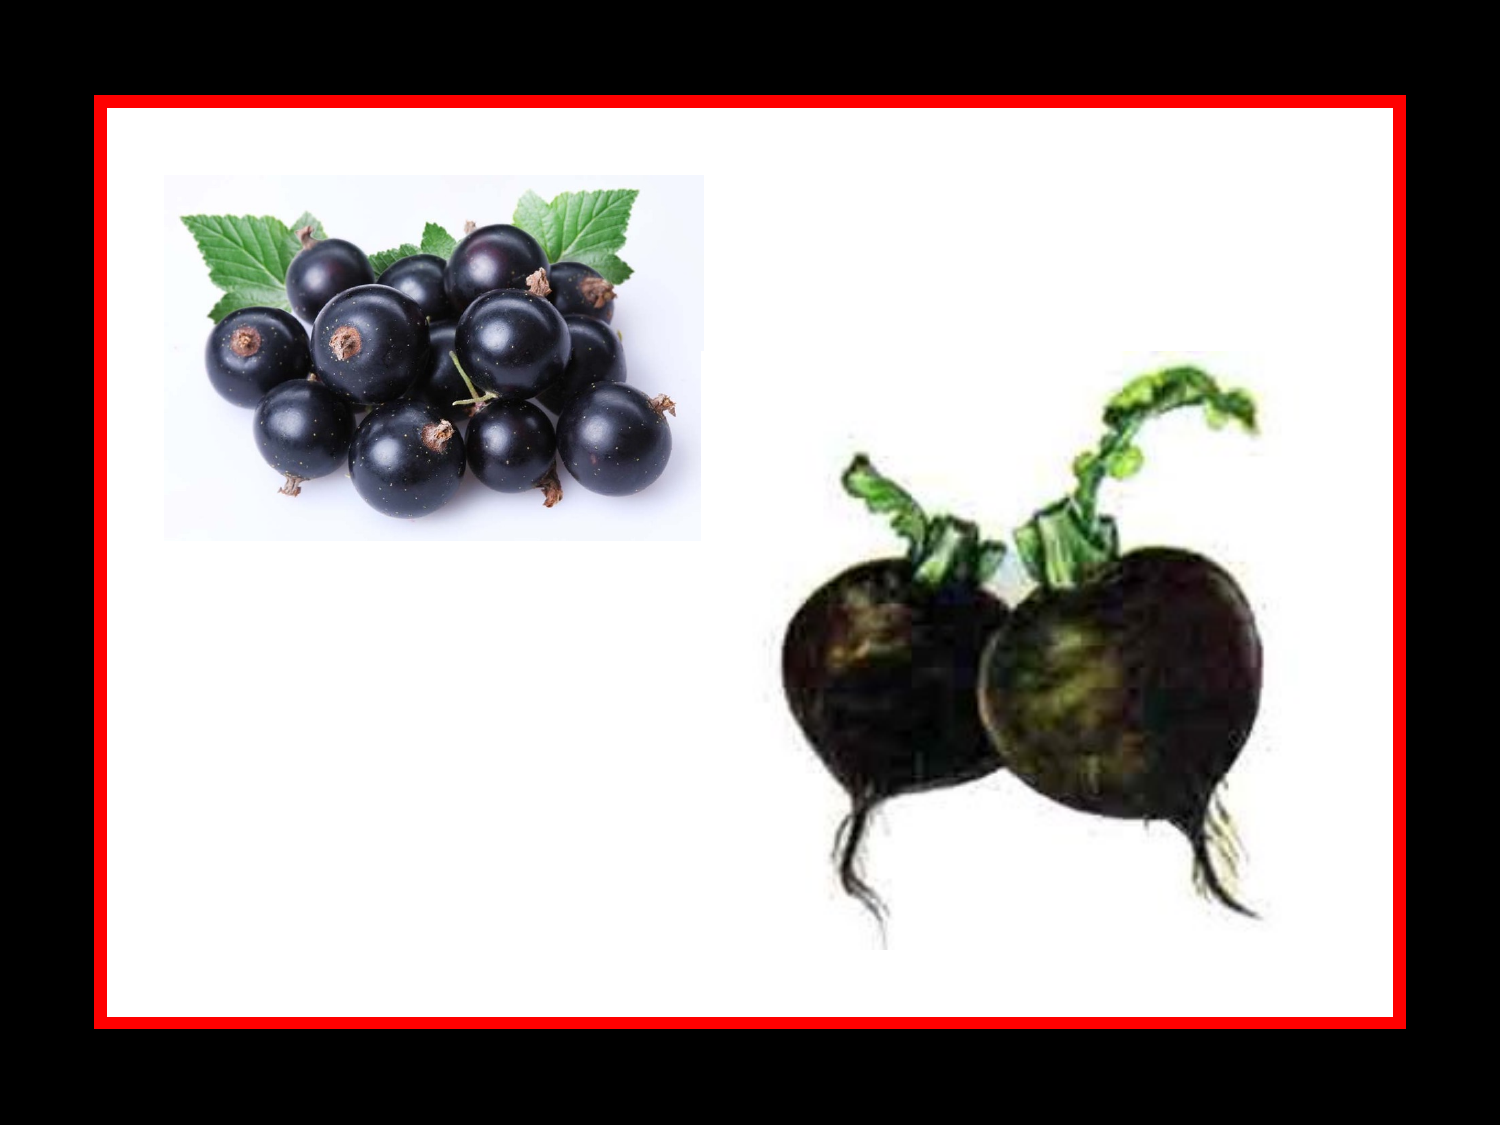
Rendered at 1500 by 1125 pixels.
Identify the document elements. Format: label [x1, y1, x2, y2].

text_box [100, 101, 1400, 1024]
picture [163, 175, 1362, 950]
